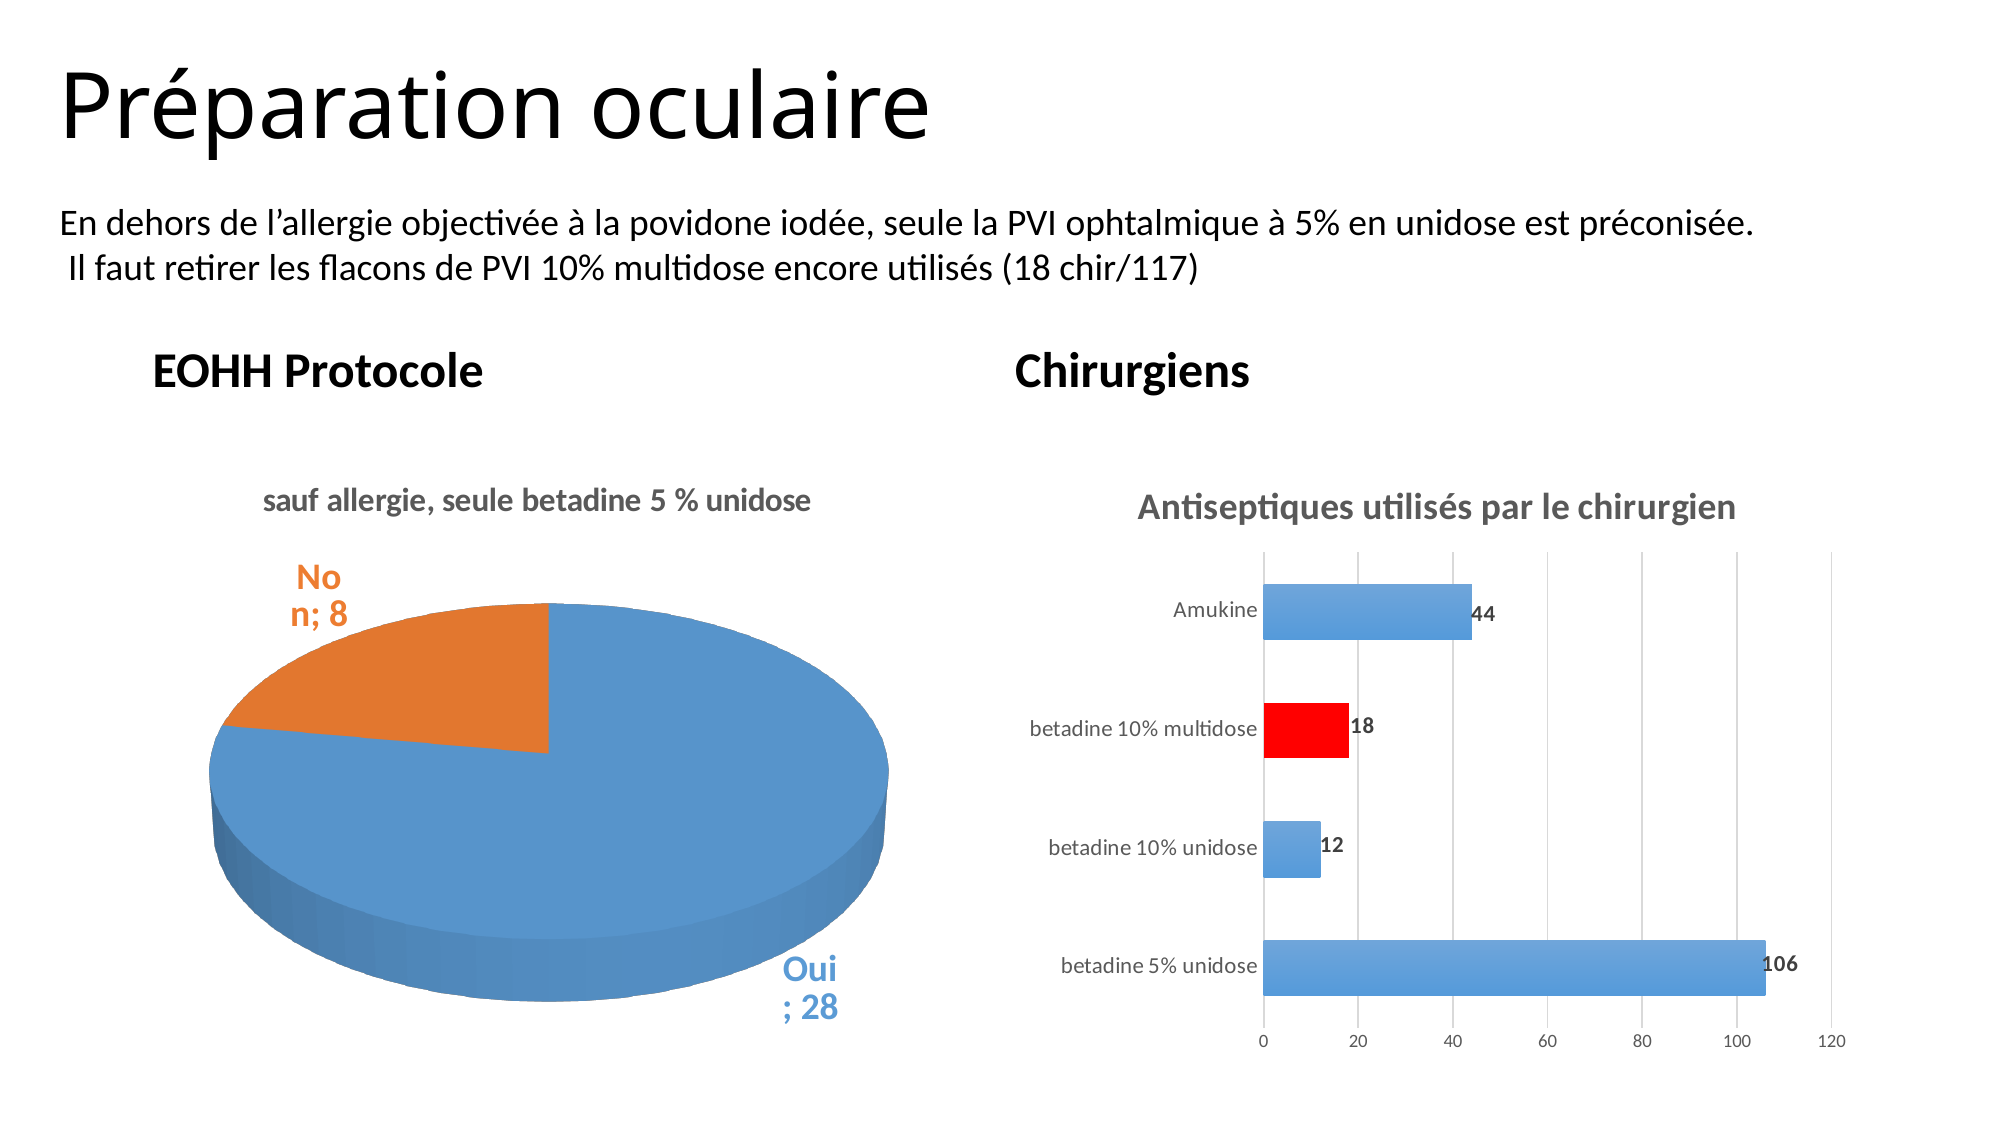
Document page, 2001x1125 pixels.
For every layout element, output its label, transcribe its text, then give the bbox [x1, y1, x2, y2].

chart [137, 460, 984, 1065]
chart [1012, 460, 1863, 1065]
title Préparation oculaire [43, 0, 1769, 218]
list EOHH Protocole [137, 296, 984, 406]
list Chirurgiens [1000, 296, 1851, 406]
text_box En dehors de l’allergie objectivée à la povidone iodée, seule la PVI ophtalmique à 5% en unidose est préconisée. Il faut retirer les flacons de PVI 10% multidose encore utilisés (18 chir/117) [44, 191, 1867, 296]
